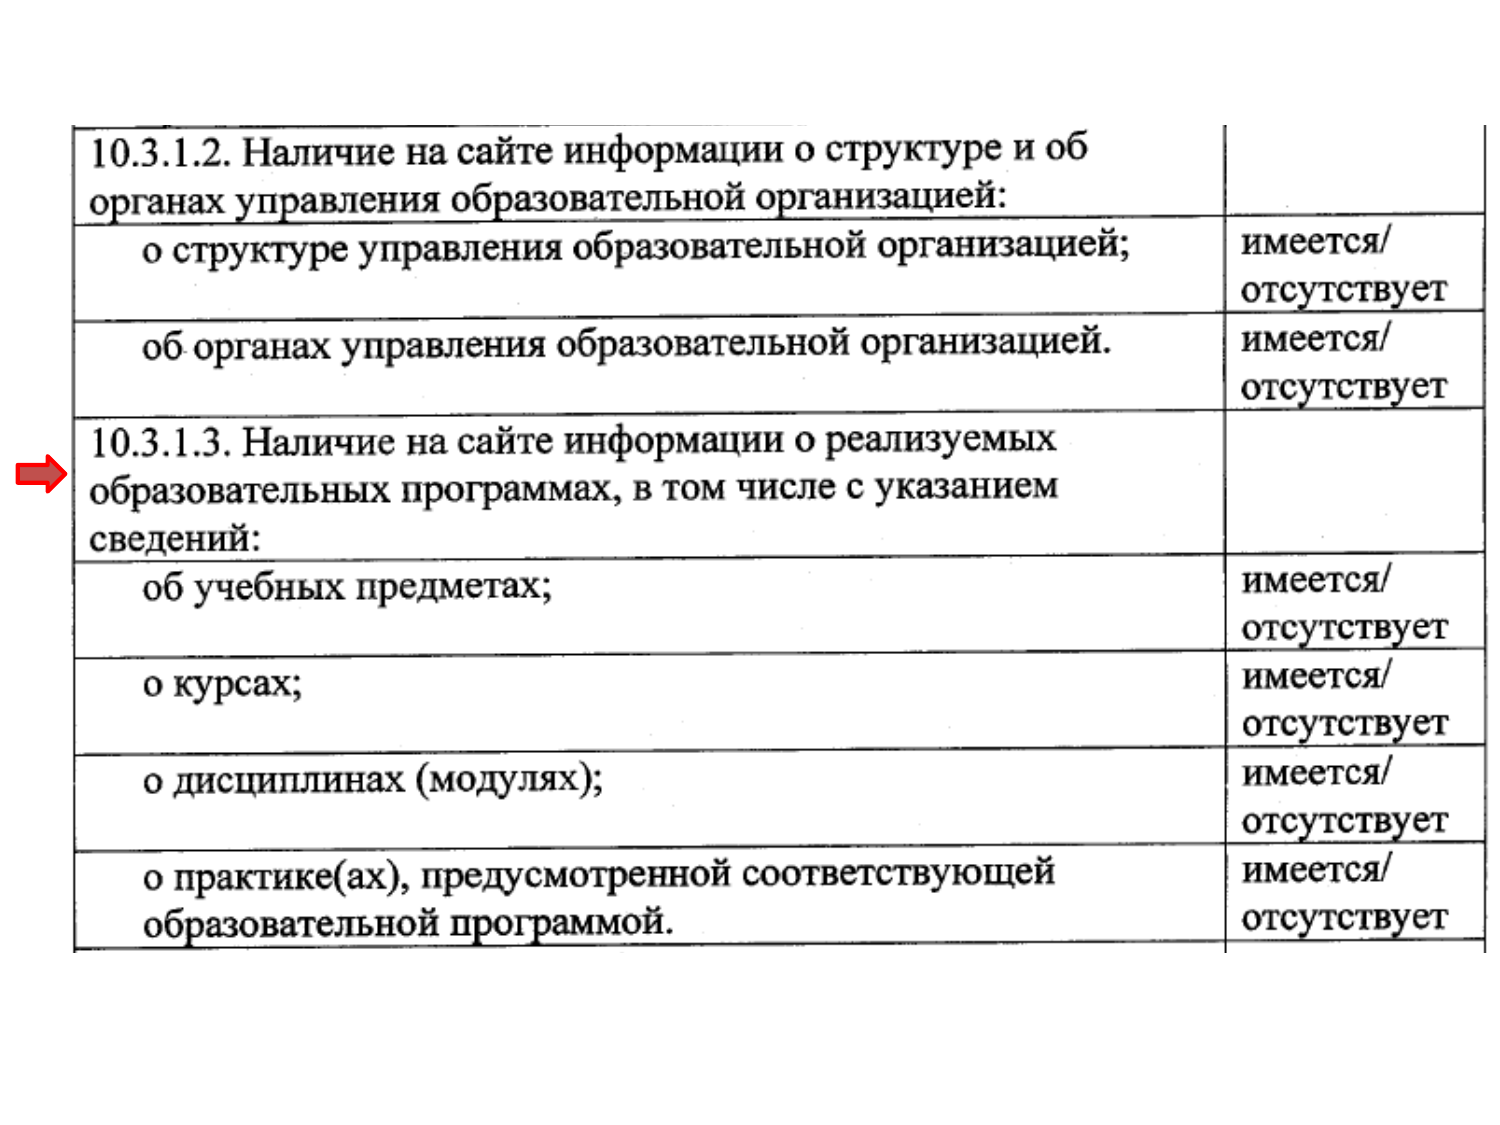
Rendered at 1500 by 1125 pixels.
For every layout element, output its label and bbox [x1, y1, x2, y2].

picture [65, 125, 1495, 953]
text_box [15, 454, 59, 494]
